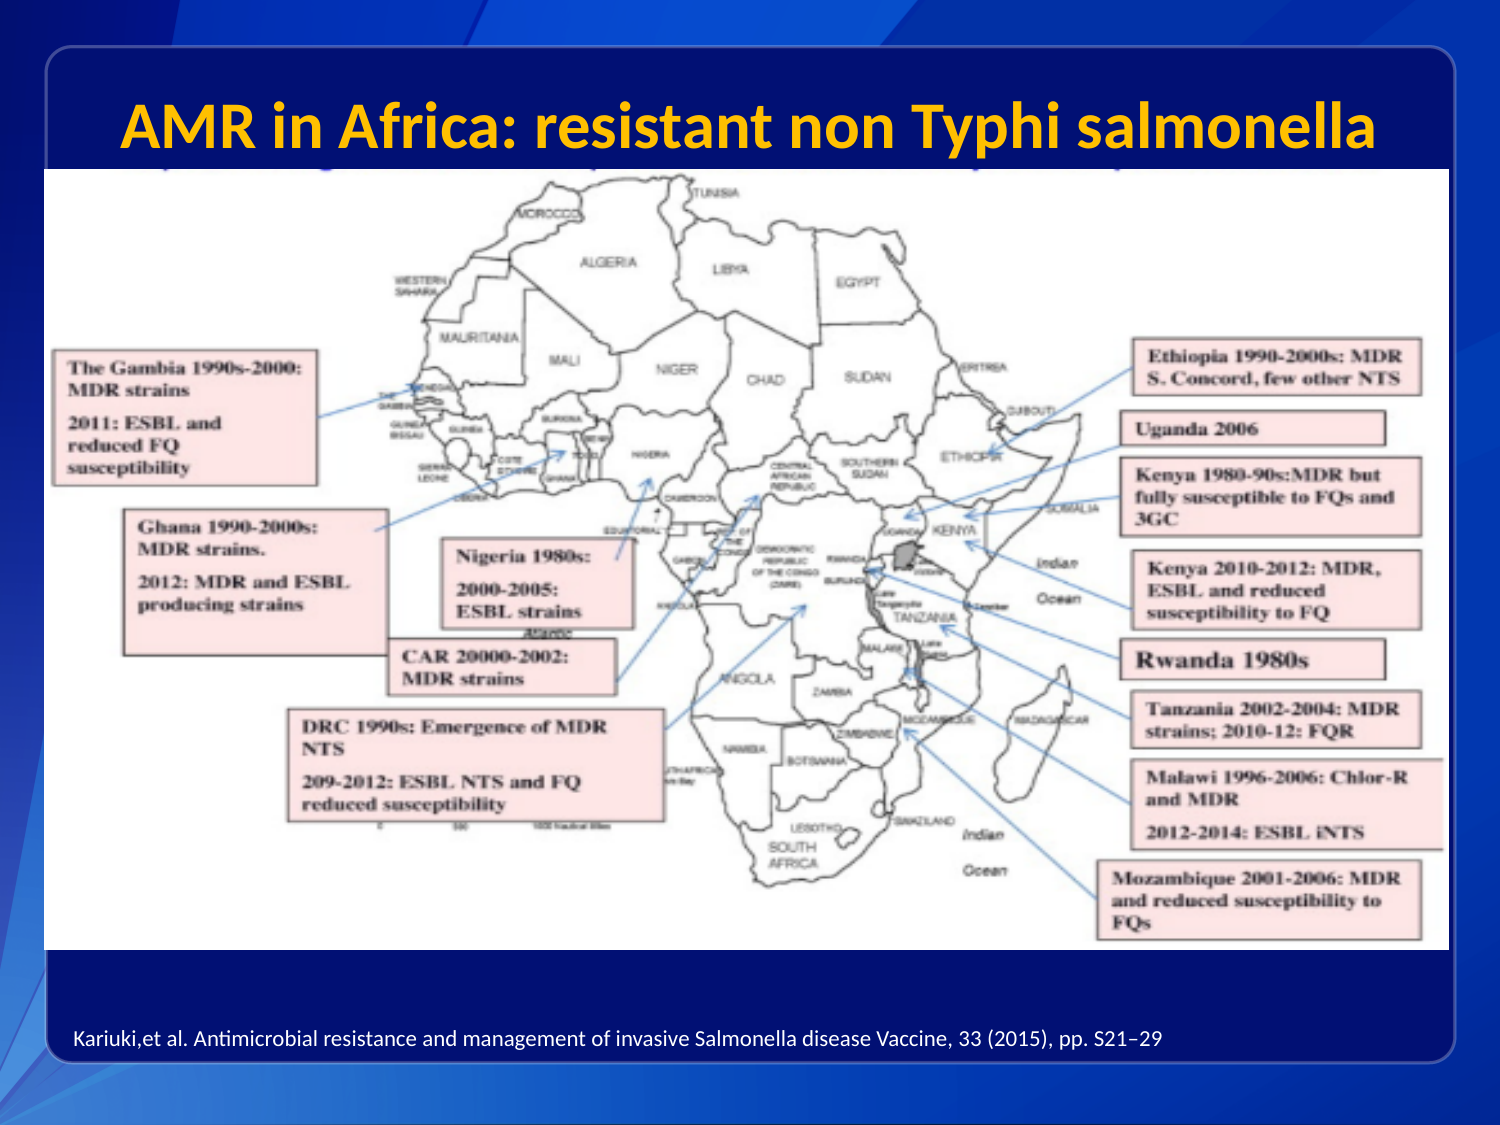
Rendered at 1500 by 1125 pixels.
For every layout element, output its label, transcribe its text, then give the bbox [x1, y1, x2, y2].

title AMR in Africa: resistant non Typhi salmonella [75, 45, 1425, 167]
picture [0, 0, 1500, 1125]
list Kariuki,et al. Antimicrobial resistance and management of invasive Salmonella disease Vaccine, 33 (2015), pp. S21–29 [58, 987, 1191, 1059]
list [43, 168, 1449, 951]
